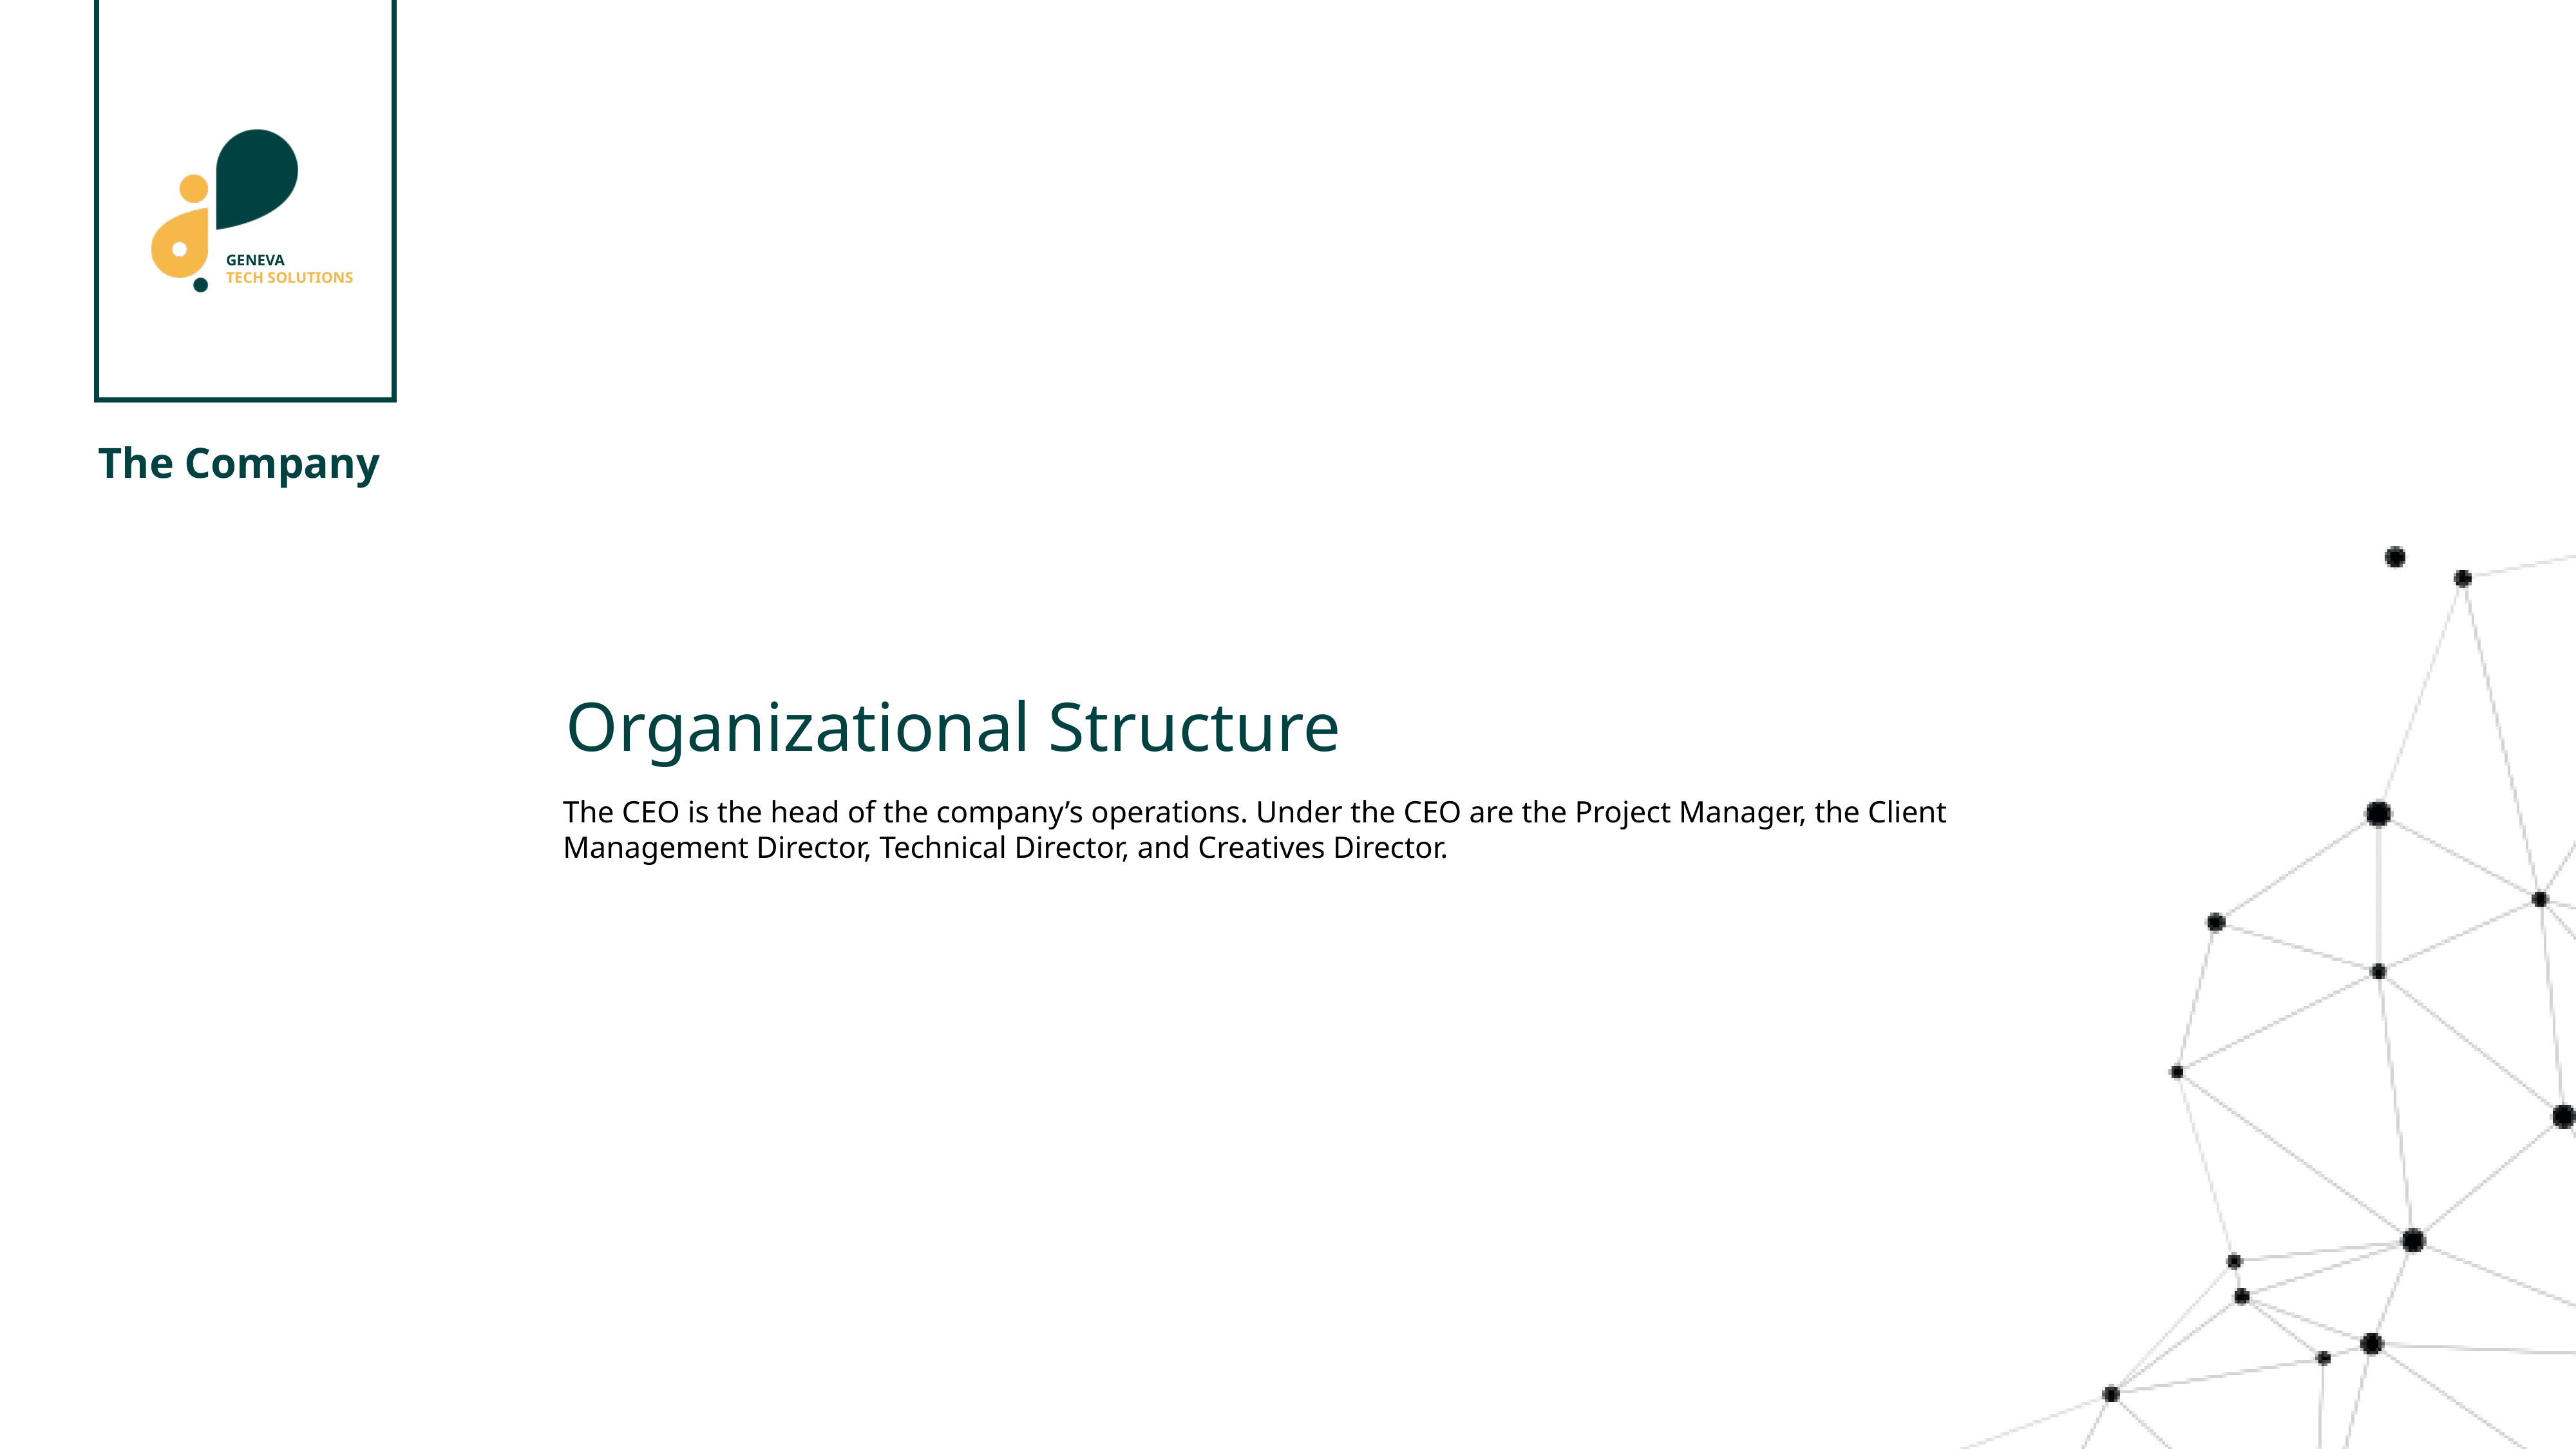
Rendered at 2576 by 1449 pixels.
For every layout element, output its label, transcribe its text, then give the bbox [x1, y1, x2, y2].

text_box The CEO is the head of the company’s operations. Under the CEO are the Project Manager, the Client Management Director, Technical Director, and Creatives Director. [557, 786, 1576, 870]
text_box [96, 0, 395, 400]
text_box The Company [93, 430, 443, 493]
picture [151, 129, 299, 293]
text_box Organizational Structure [560, 678, 1493, 771]
picture [1580, 462, 2576, 1449]
